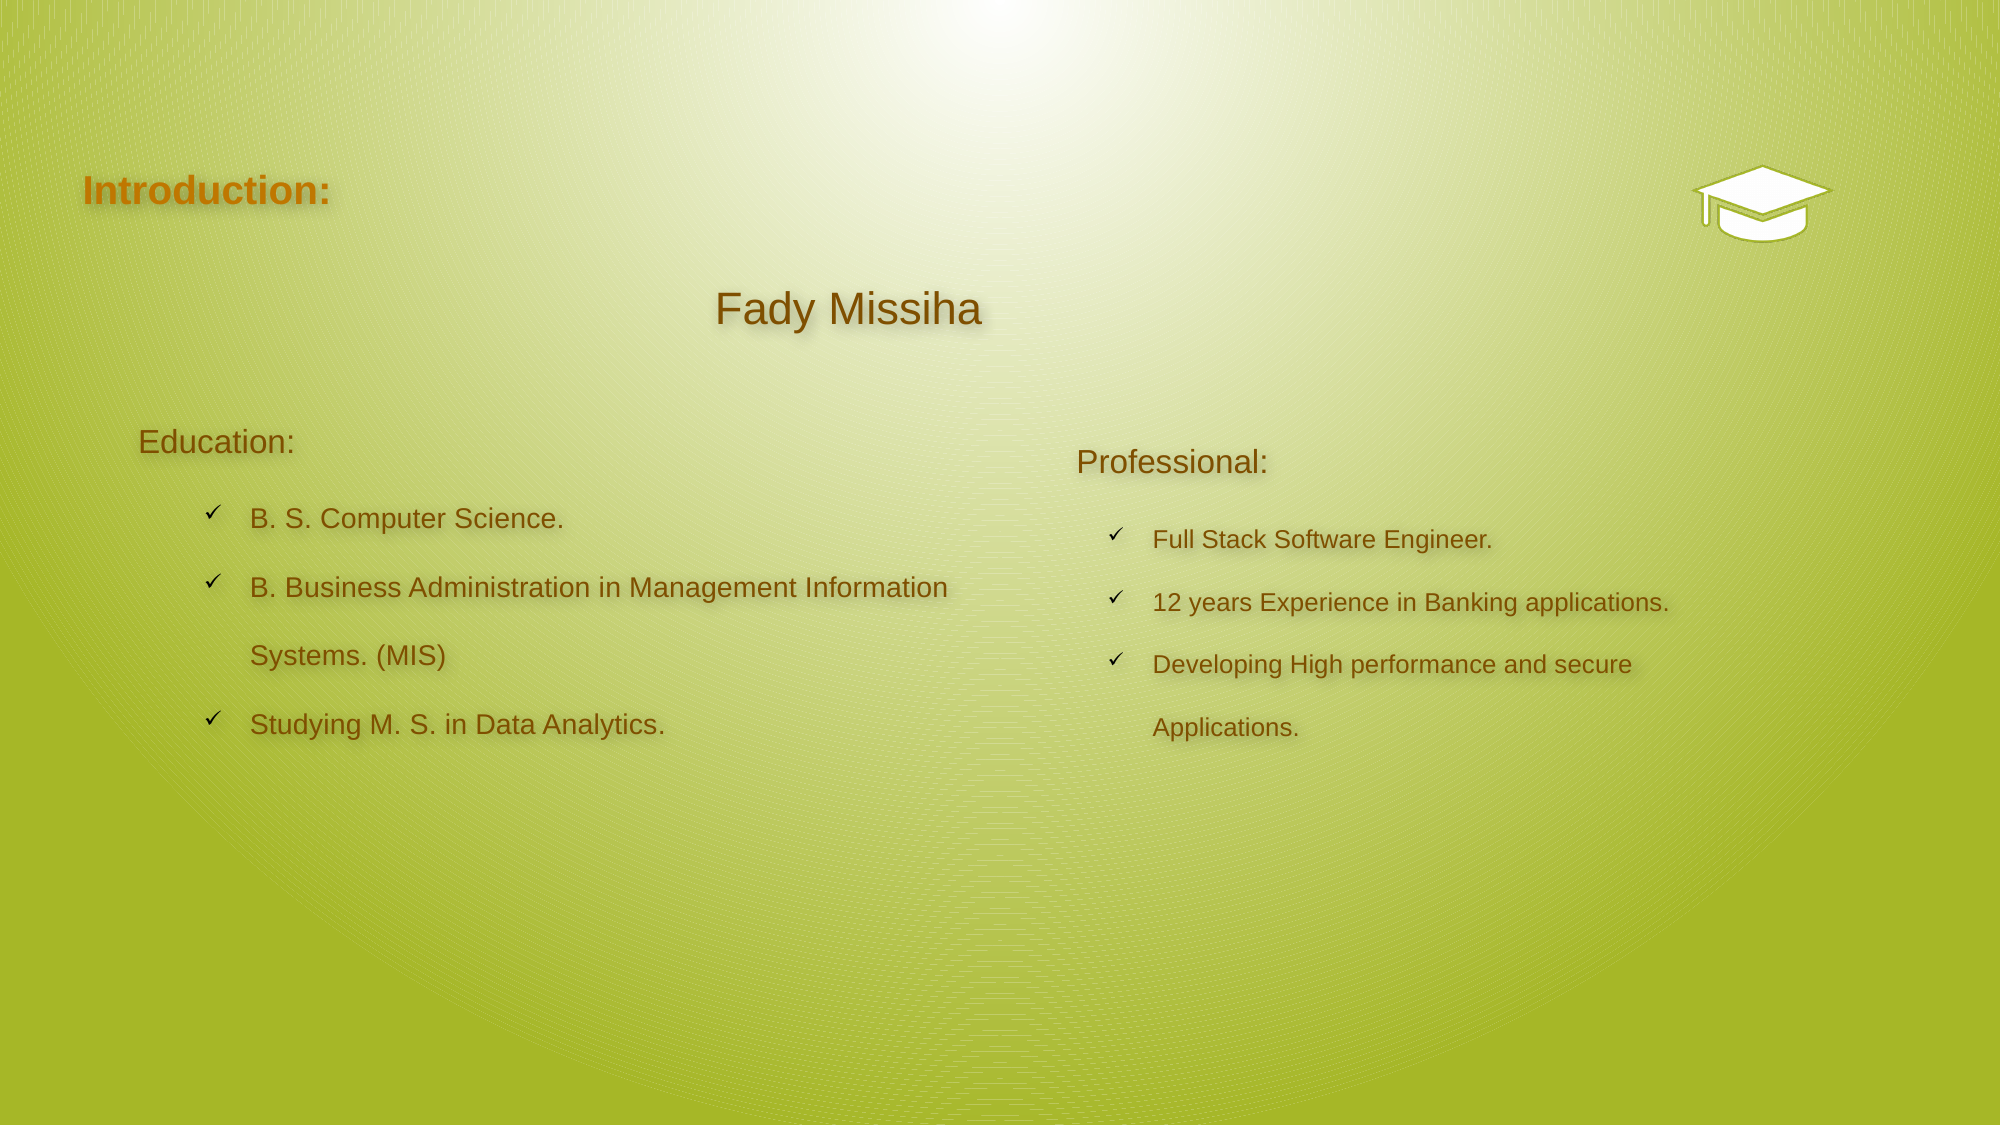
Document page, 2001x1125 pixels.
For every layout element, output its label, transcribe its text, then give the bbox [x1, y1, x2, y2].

text_box B. S. Computer Science. B. Business Administration in Management Information Systems. (MIS) Studying M. S. in Data Analytics. [188, 457, 1045, 748]
text_box Education: [123, 355, 390, 468]
text_box Fady Missiha [699, 216, 1164, 342]
text_box Professional: [1061, 375, 1328, 488]
text_box Full Stack Software Engineer. 12 years Experience in Banking applications. Developing High performance and secure Applications. [1092, 481, 1737, 749]
picture [1687, 128, 1838, 280]
text_box [96, 732, 586, 883]
text_box Introduction: [67, 108, 712, 221]
